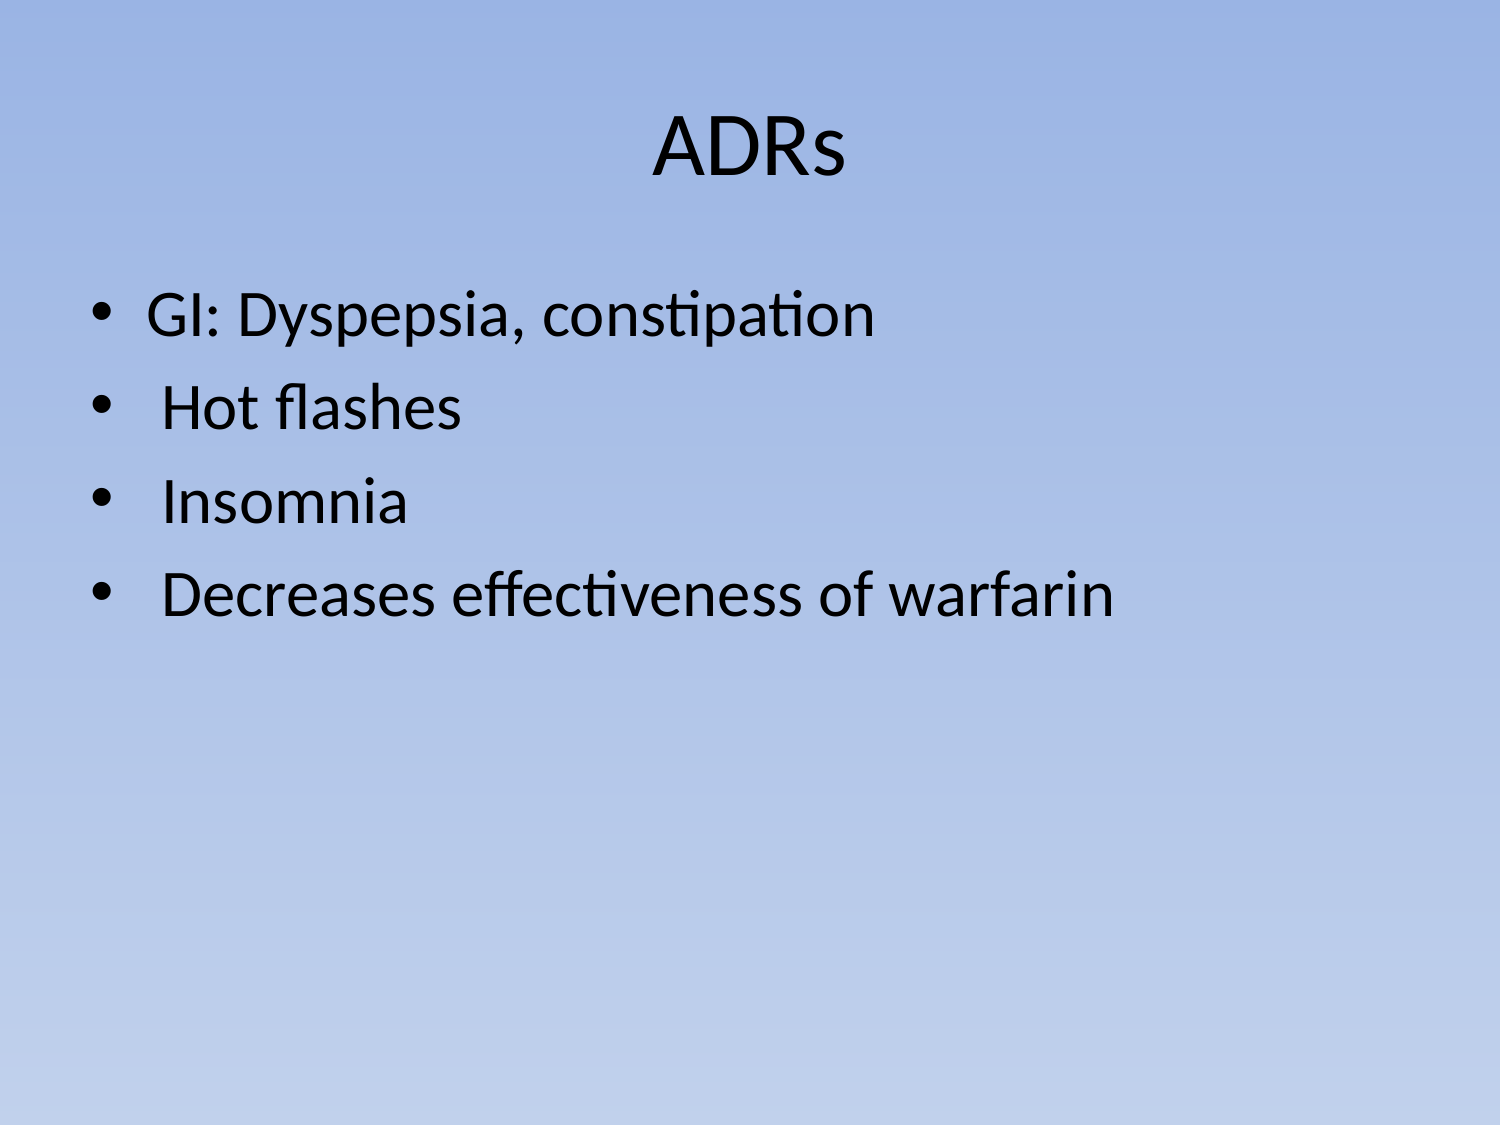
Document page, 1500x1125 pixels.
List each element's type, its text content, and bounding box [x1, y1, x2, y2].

title ADRs [75, 45, 1425, 233]
list GI: Dyspepsia, constipation Hot flashes Insomnia Decreases effectiveness of warfarin [75, 262, 1425, 750]
